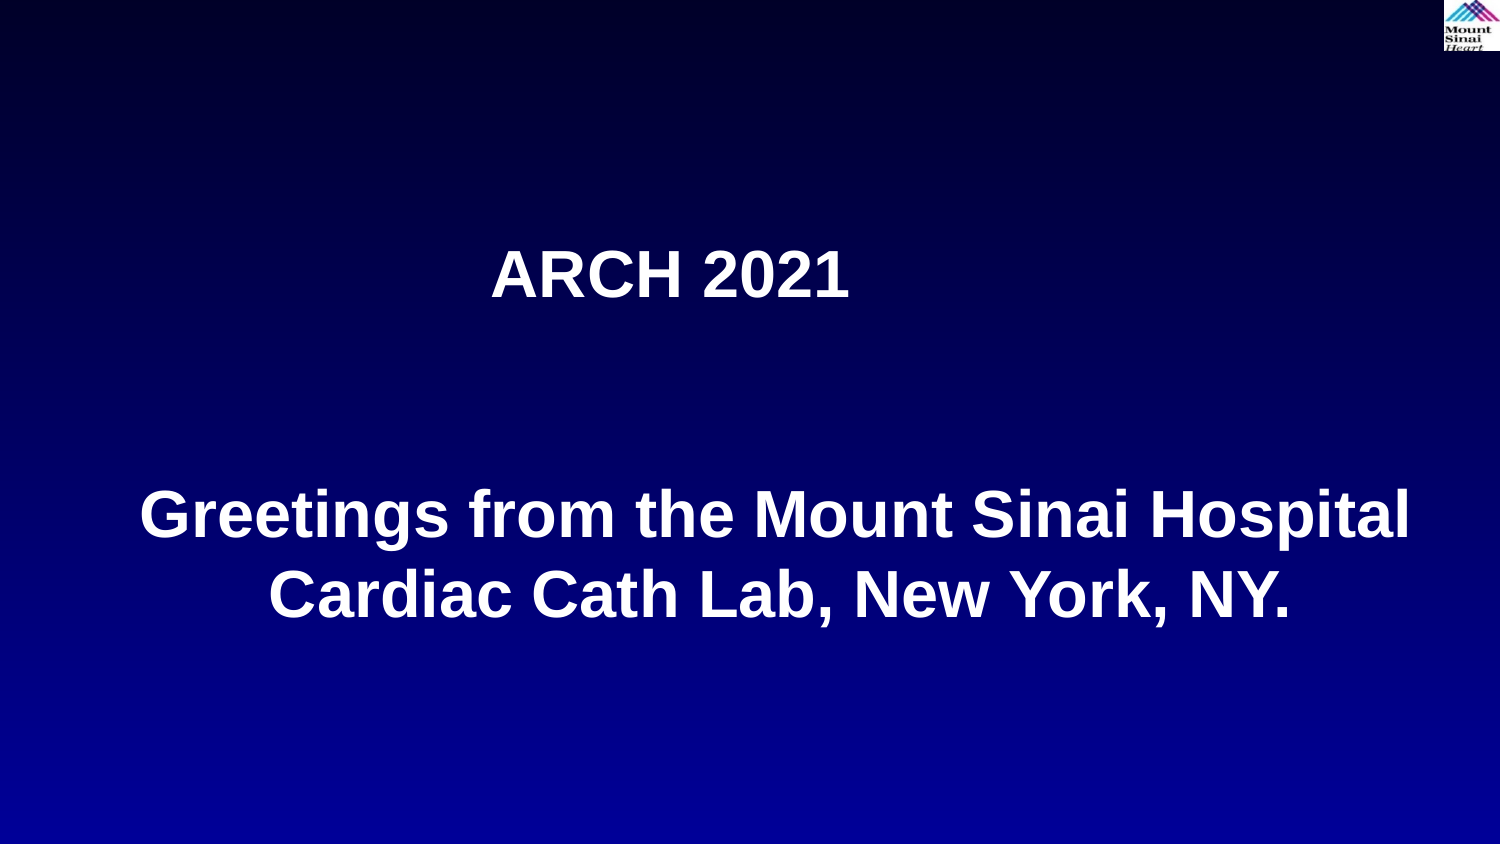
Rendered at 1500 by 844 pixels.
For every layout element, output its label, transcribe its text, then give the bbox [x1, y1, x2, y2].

picture [1444, 0, 1500, 51]
text_box ARCH 2021 Greetings from the Mount Sinai Hospital Cardiac Cath Lab, New York, NY. [124, 223, 1429, 639]
